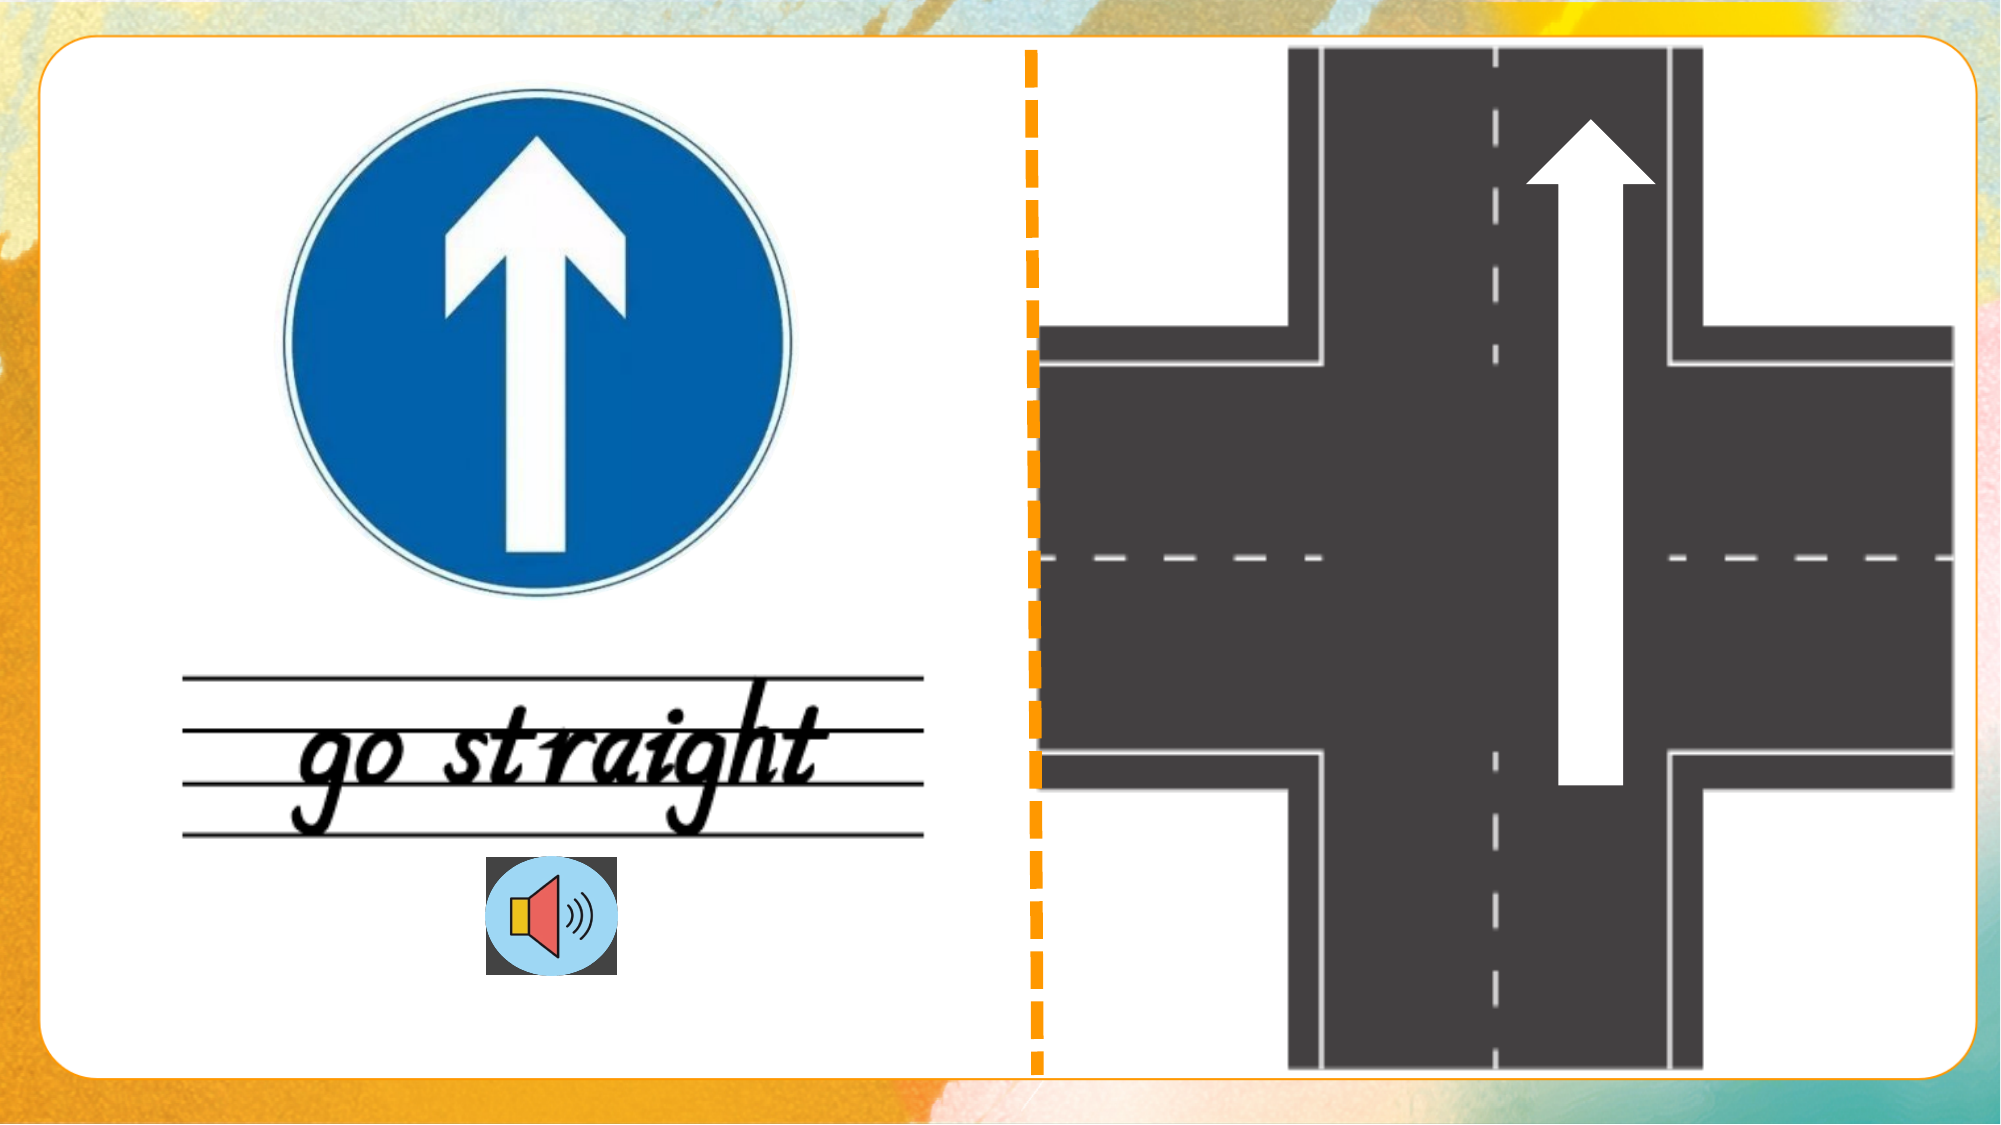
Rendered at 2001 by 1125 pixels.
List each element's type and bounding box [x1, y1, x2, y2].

text_box [1031, 49, 1038, 1076]
picture [0, 0, 2001, 1125]
